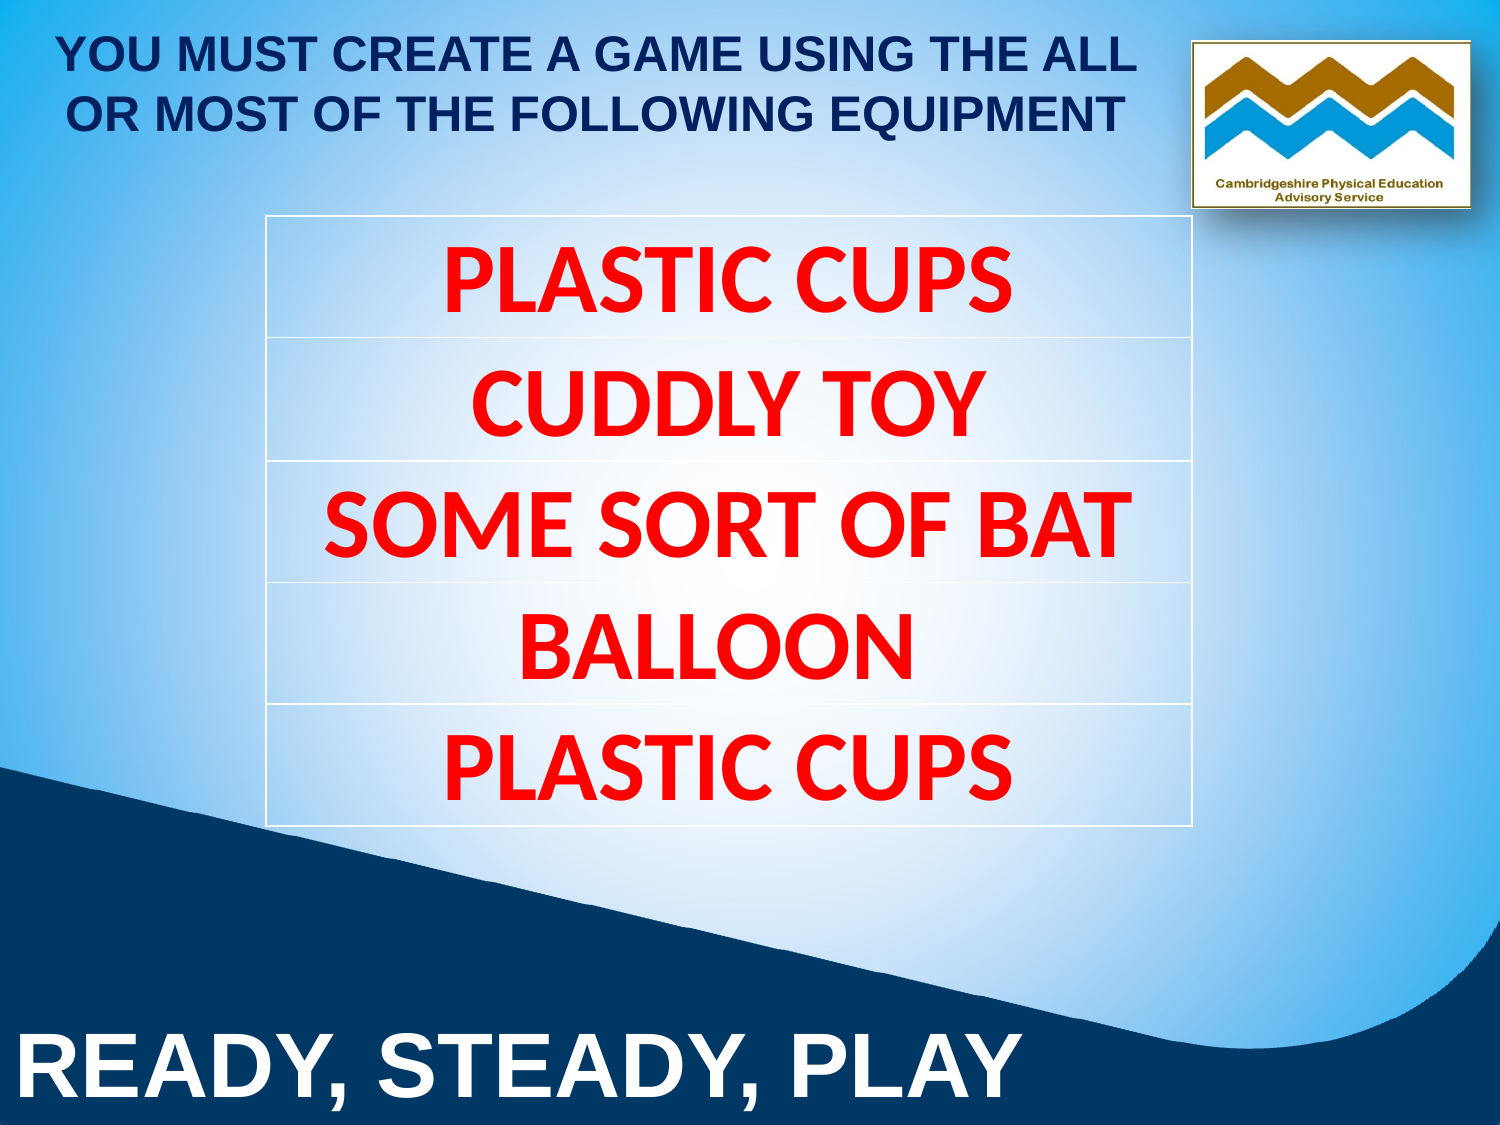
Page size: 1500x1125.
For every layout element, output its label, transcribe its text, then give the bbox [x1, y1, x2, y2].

text_box YOU MUST CREATE A GAME USING THE ALL OR MOST OF THE FOLLOWING EQUIPMENT [0, 13, 1192, 149]
table_cell PLASTIC CUPS [267, 705, 1191, 766]
table_cell BALLOON [267, 583, 1191, 703]
table_cell SOME SORT OF BAT [267, 462, 1191, 582]
table_cell CUDDLY TOY [267, 338, 1191, 460]
table_header PLASTIC CUPS [267, 217, 1191, 337]
picture [0, 0, 1500, 1125]
